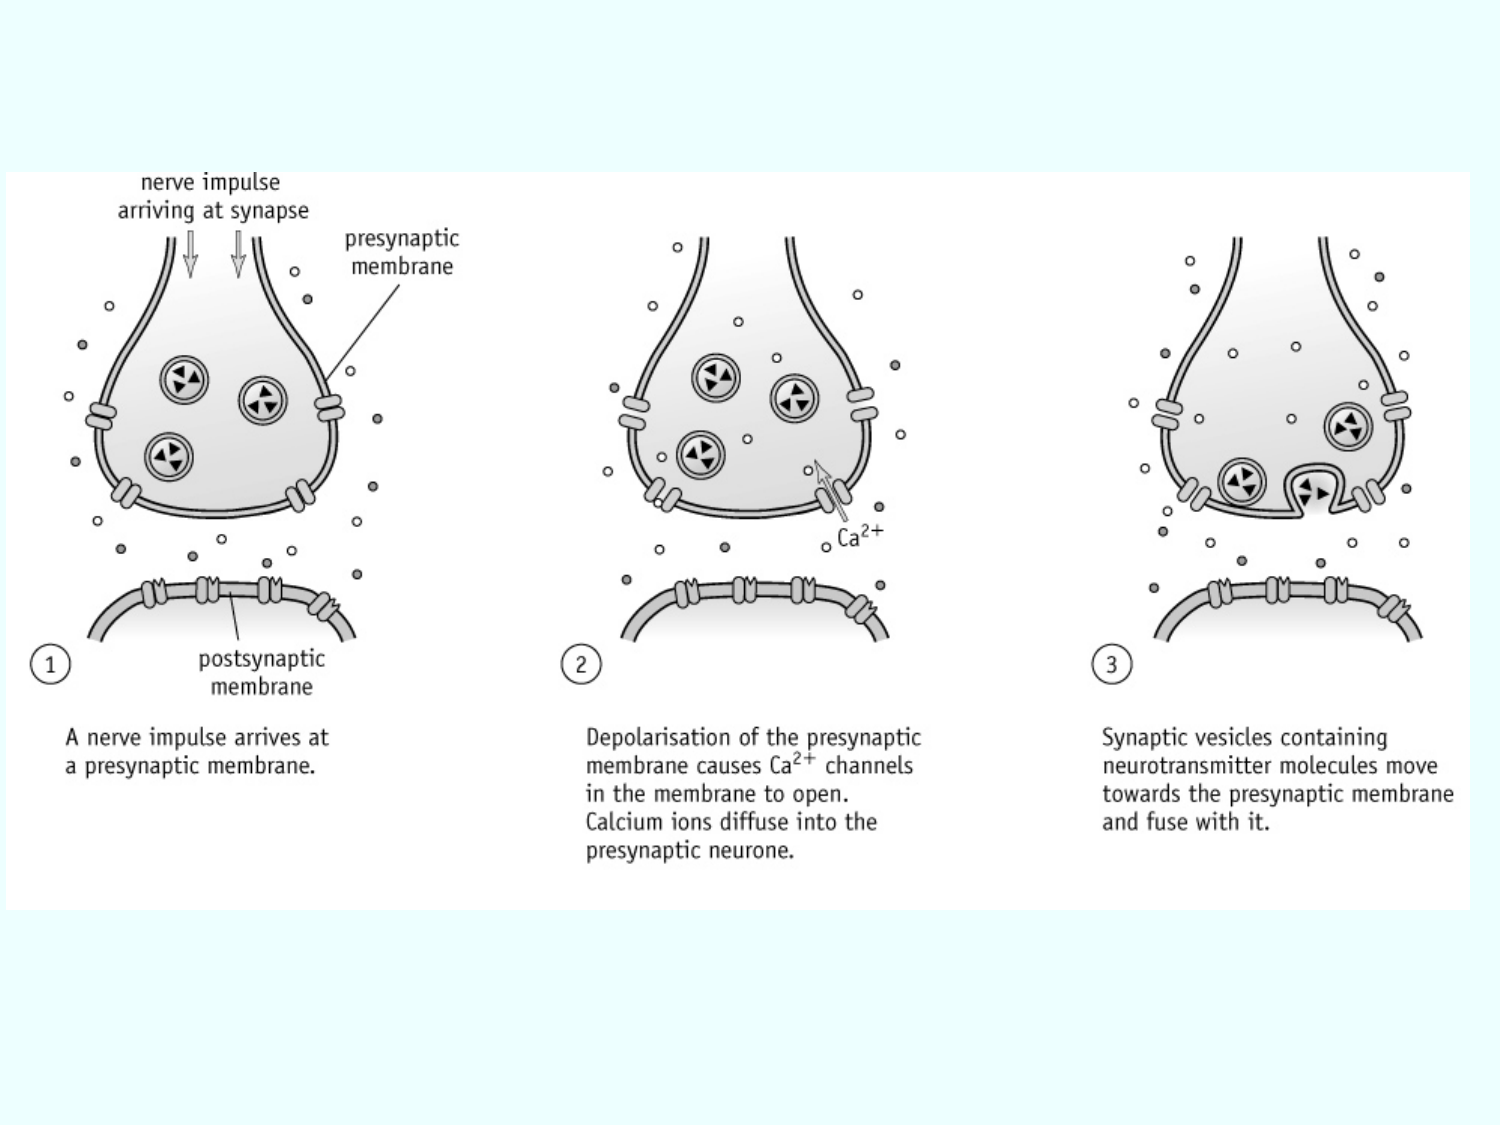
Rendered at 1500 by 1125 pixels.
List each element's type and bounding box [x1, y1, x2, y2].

picture [0, 172, 1471, 910]
